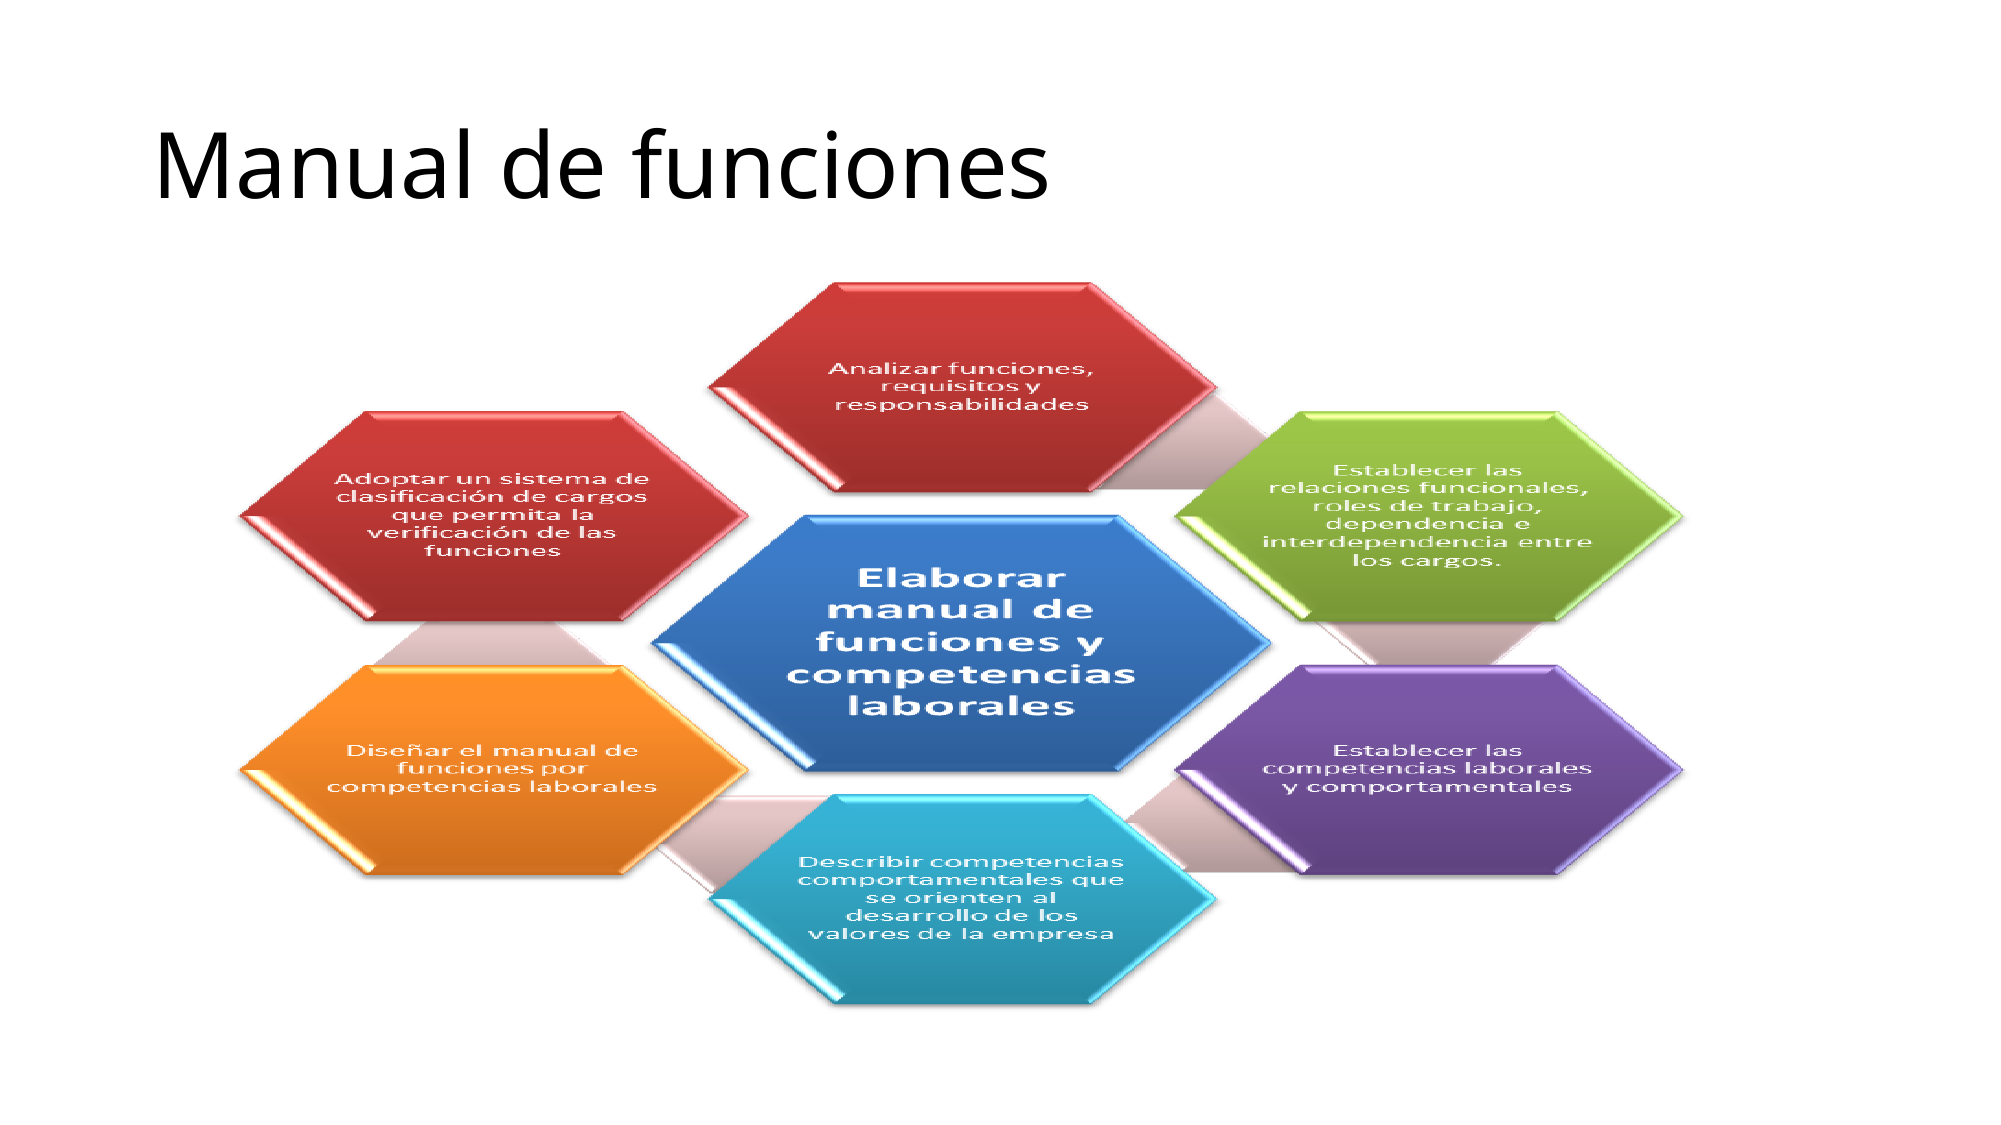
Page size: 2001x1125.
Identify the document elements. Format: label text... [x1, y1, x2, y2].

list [215, 277, 1726, 1014]
title Manual de funciones [137, 59, 1863, 278]
